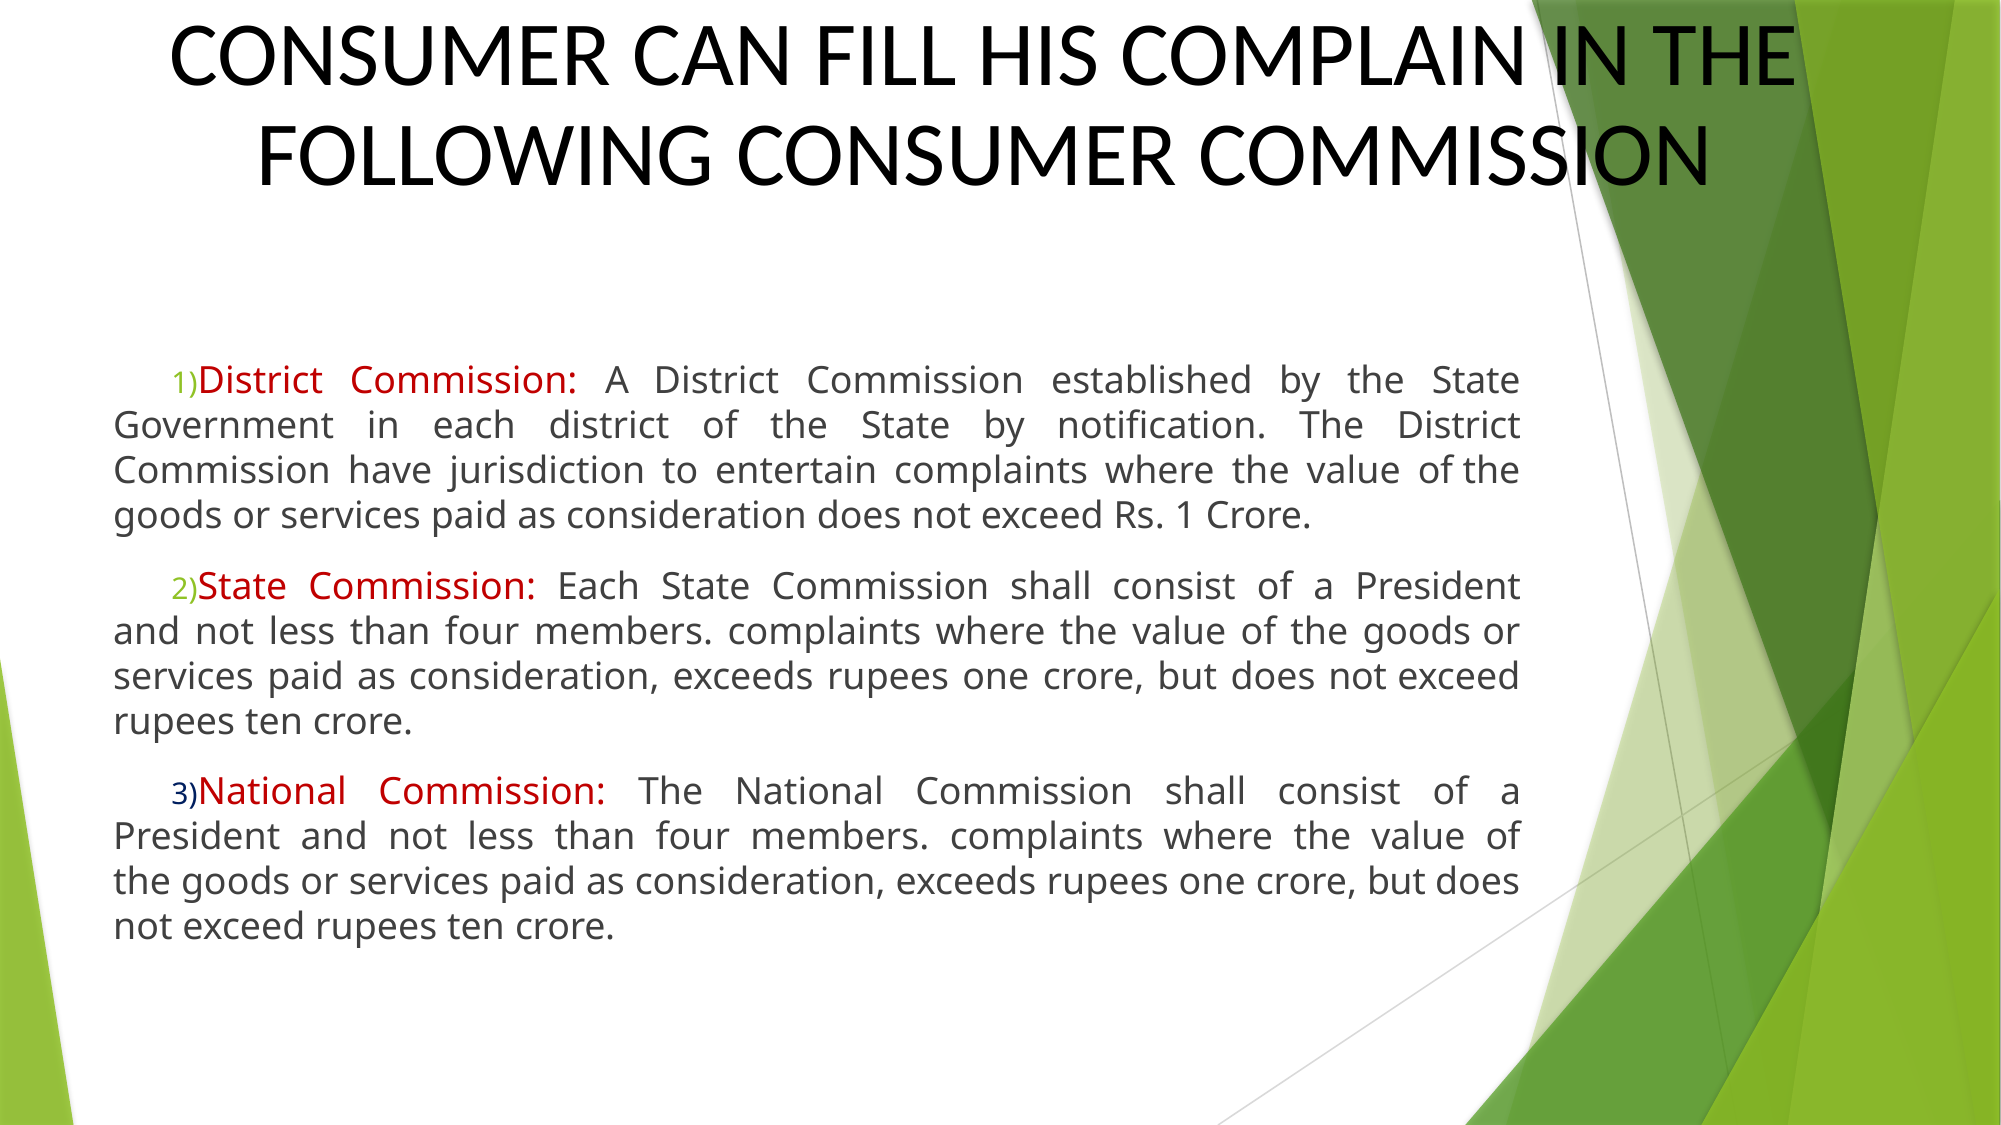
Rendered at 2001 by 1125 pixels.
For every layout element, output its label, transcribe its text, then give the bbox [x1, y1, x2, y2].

title CONSUMER CAN FILL HIS COMPLAIN IN THE FOLLOWING CONSUMER COMMISSION [167, 0, 1832, 204]
list District Commission: A District Commission established by the State Government in each district of the State by notification. The District Commission have jurisdiction to entertain complaints where the value of the goods or services paid as consideration does not exceed Rs. 1 Crore. State Commission: Each State Commission shall consist of a President and not less than four members. complaints where the value of the goods or services paid as consideration, exceeds rupees one crore, but does not exceed rupees ten crore. National Commission: The National Commission shall consist of a President and not less than four members. complaints where the value of the goods or services paid as consideration, exceeds rupees one crore, but does not exceed rupees ten crore. [111, 354, 1522, 995]
